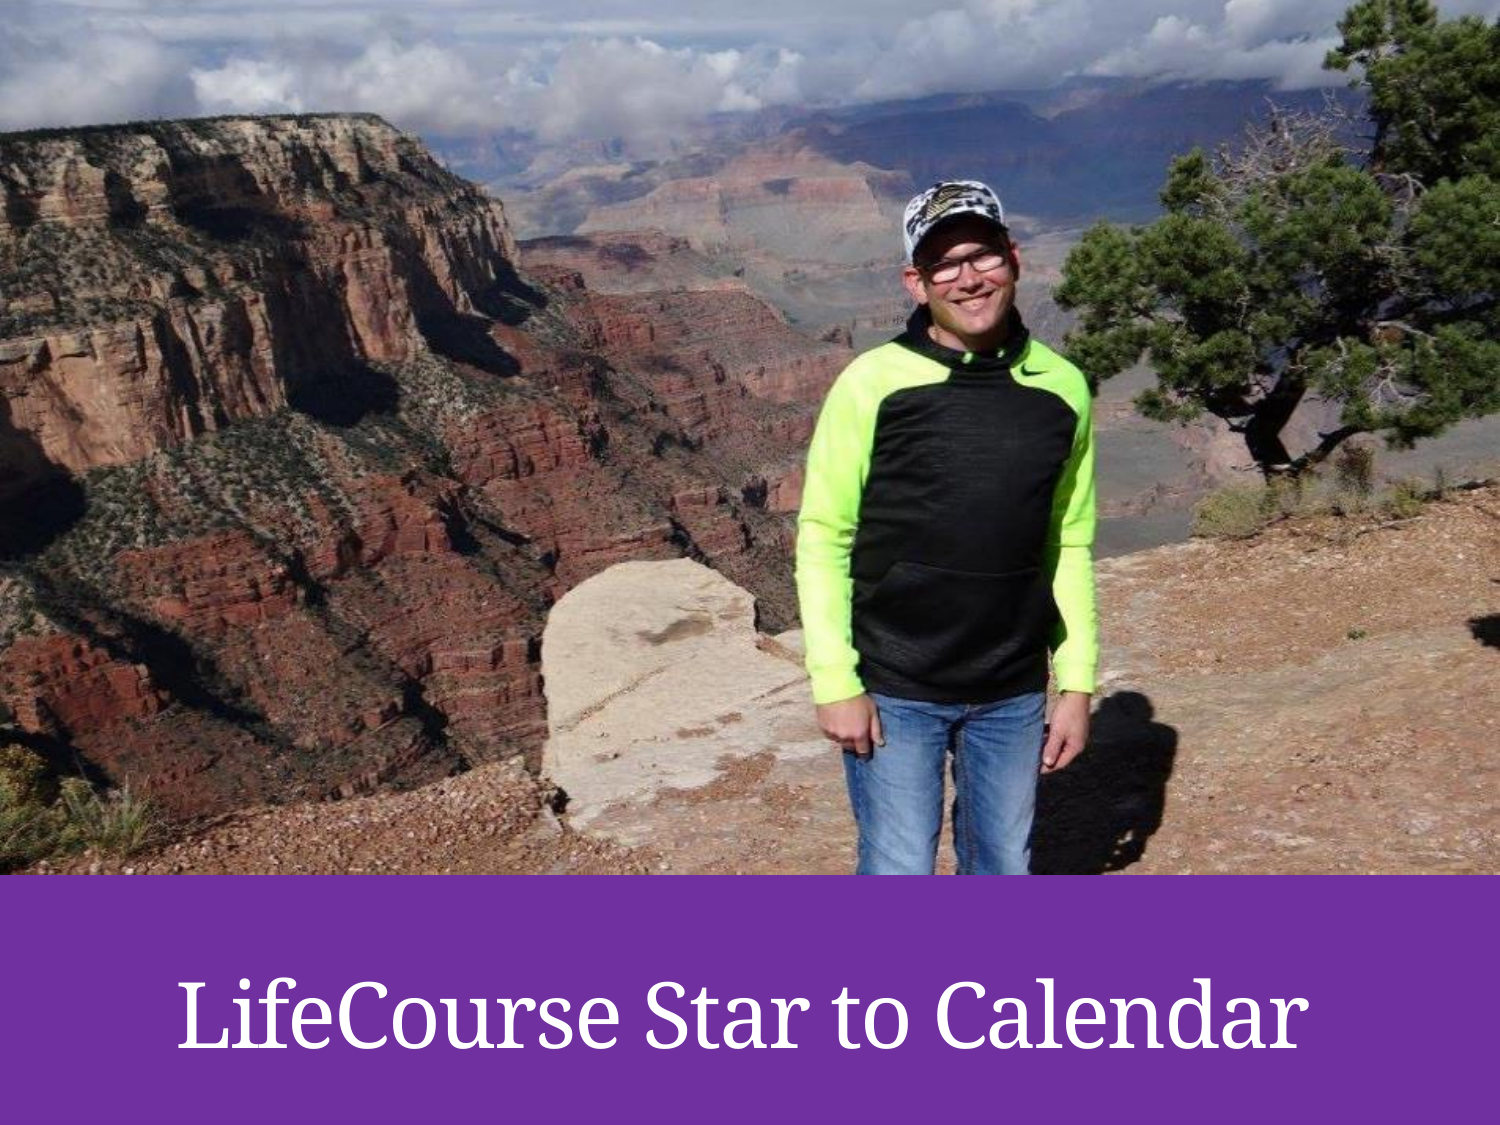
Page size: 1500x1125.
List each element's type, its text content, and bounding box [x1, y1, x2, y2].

title LifeCourse Star to Calendar [79, 888, 1407, 1075]
picture [0, 0, 1500, 875]
